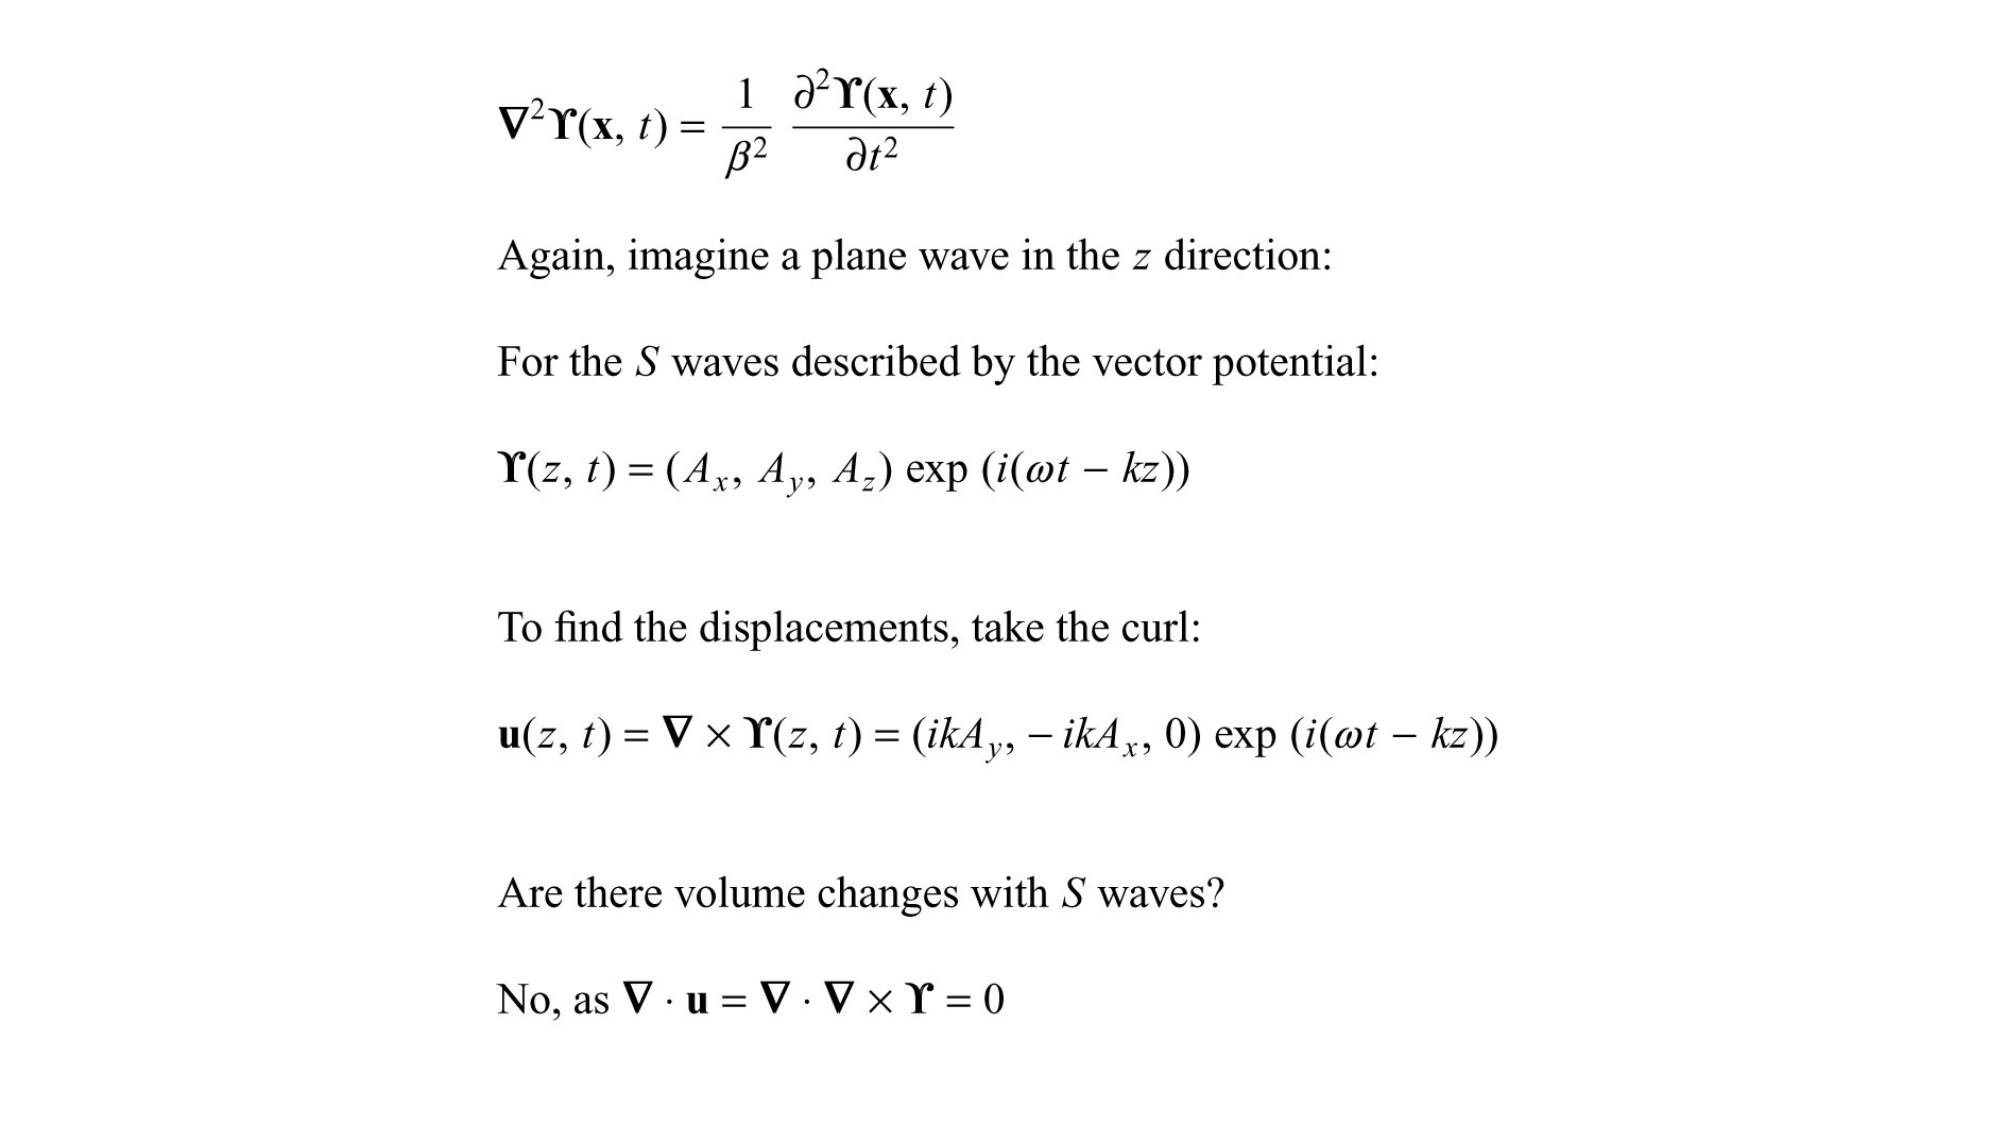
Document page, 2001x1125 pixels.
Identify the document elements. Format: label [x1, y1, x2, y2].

picture [462, 40, 1525, 1073]
